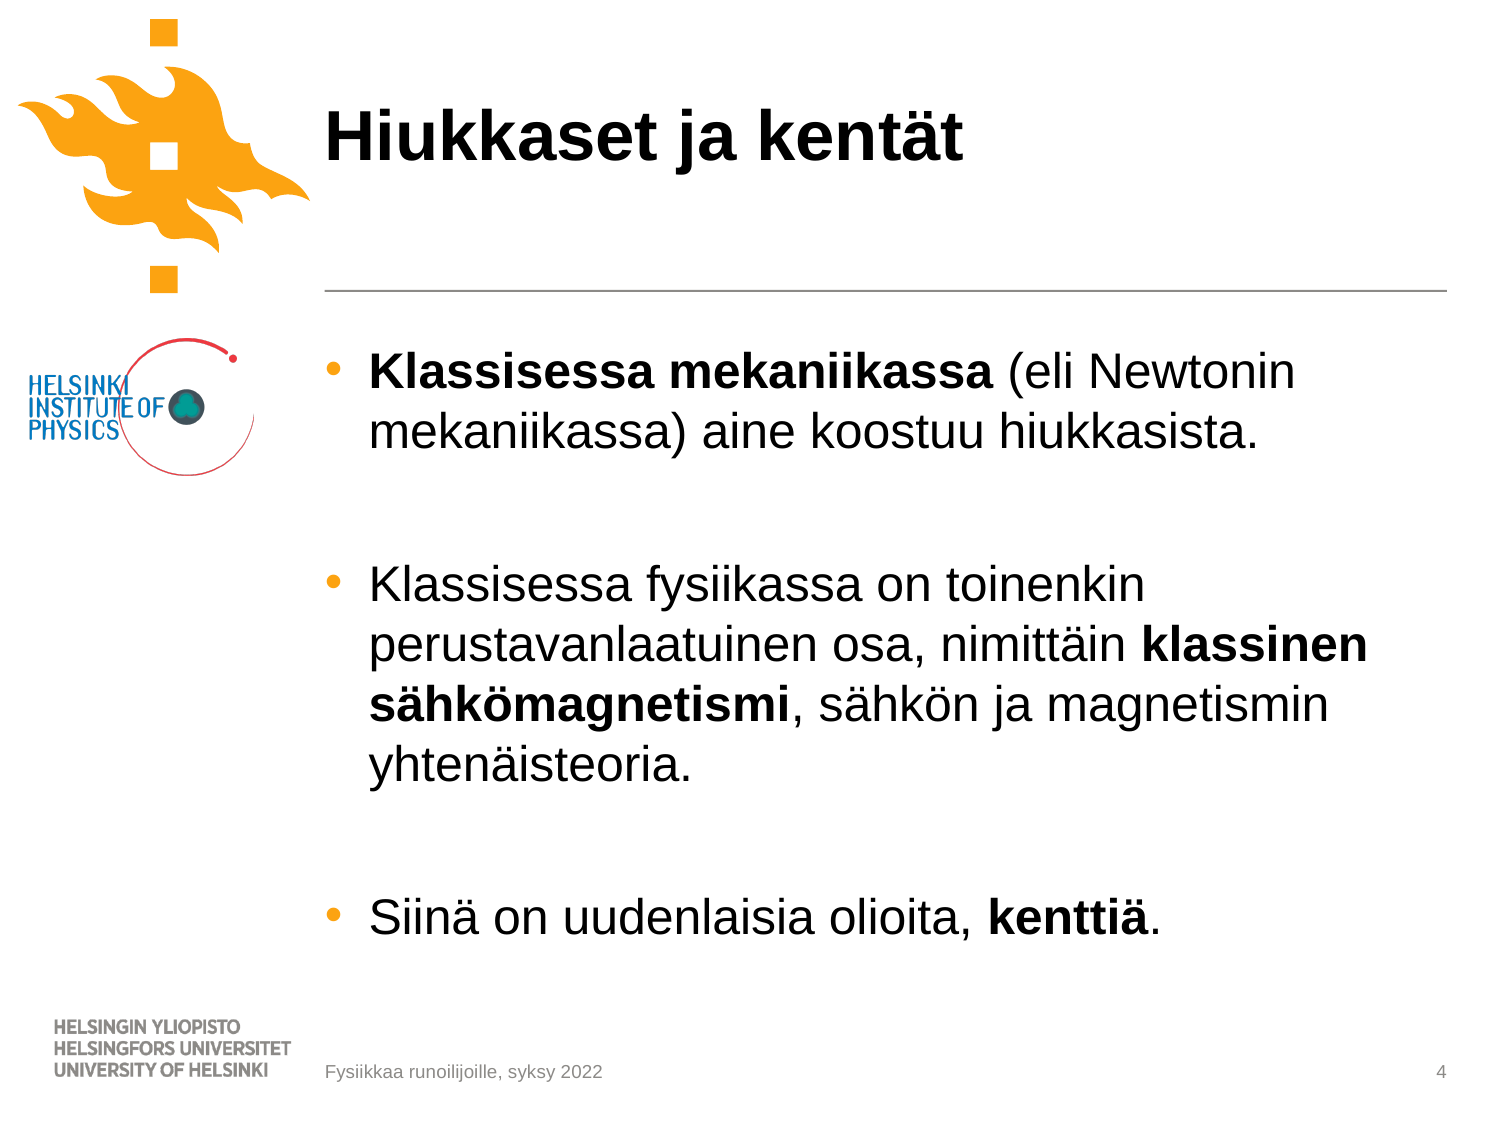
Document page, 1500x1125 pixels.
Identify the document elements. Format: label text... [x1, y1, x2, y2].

slide_number 4 [1376, 1011, 1447, 1083]
list Klassisessa mekaniikassa (eli Newtonin mekaniikassa) aine koostuu hiukkasista. Klassisessa fysiikassa on toinenkin perustavanlaatuinen osa, nimittäin klassinen sähkömagnetismi, sähkön ja magnetismin yhtenäisteoria. Siinä on uudenlaisia olioita, kenttiä. [324, 338, 1453, 1053]
picture [53, 1017, 292, 1079]
footer Fysiikkaa runoilijoille, syksy 2022 [324, 1058, 1069, 1083]
title Hiukkaset ja kentät [324, 90, 1447, 279]
